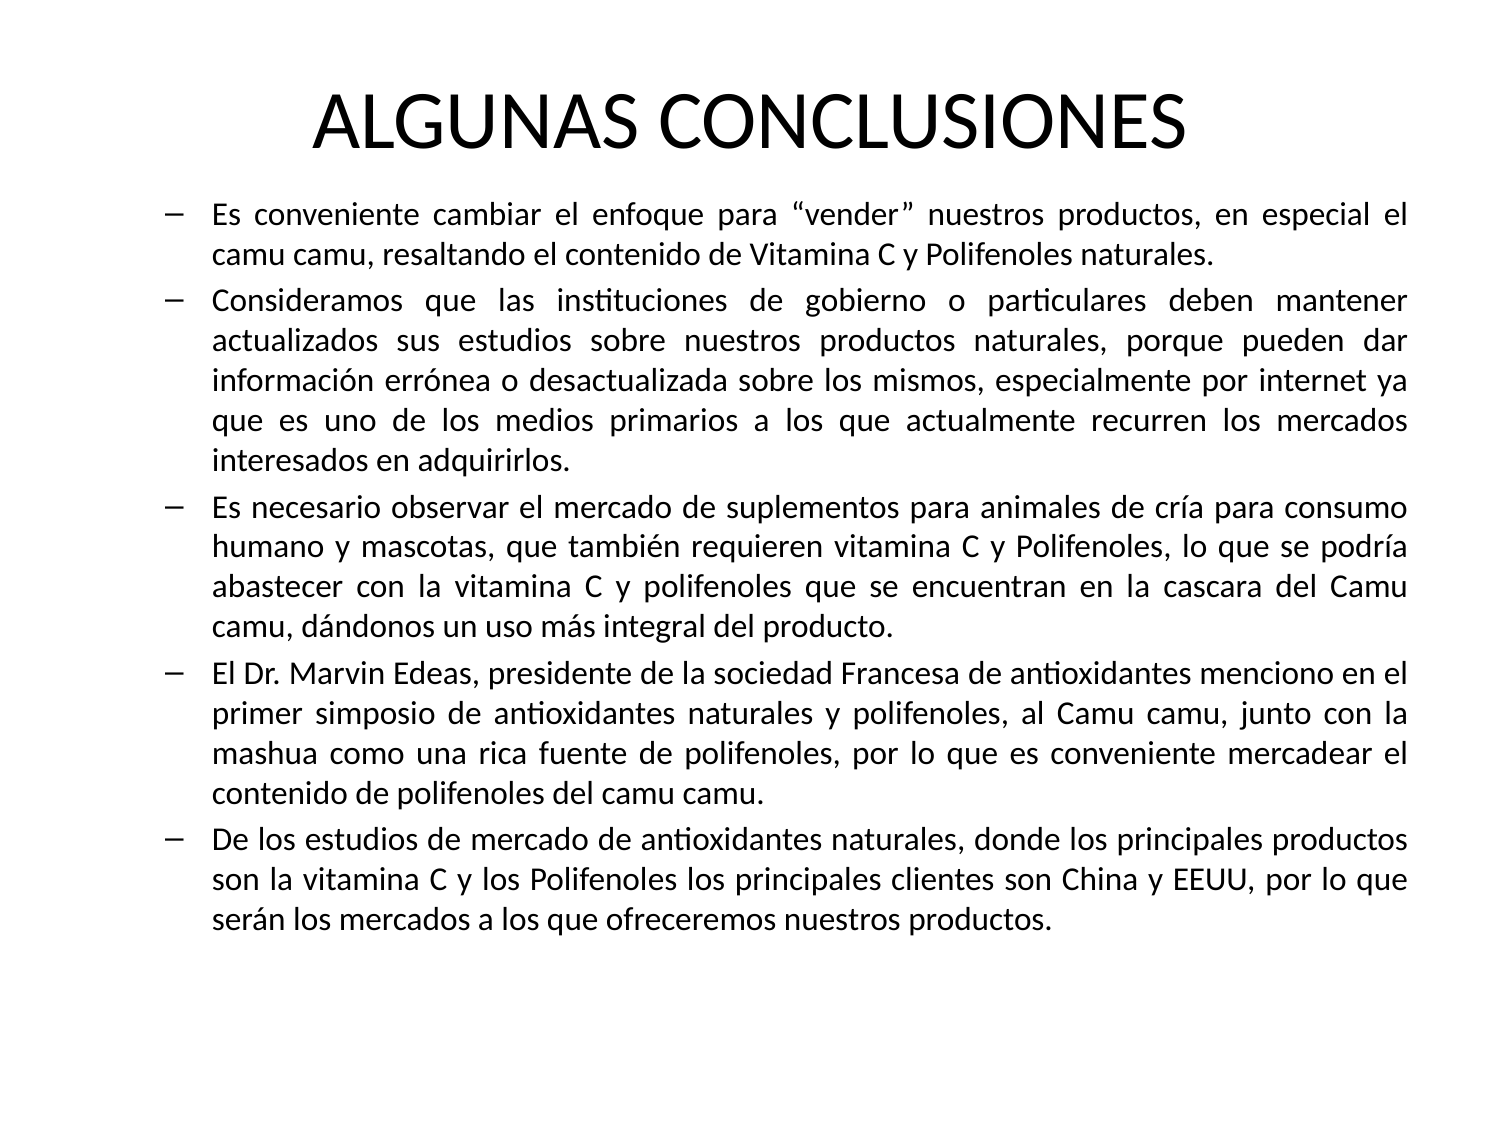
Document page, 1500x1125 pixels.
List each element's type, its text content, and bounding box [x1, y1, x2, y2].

list Es conveniente cambiar el enfoque para “vender” nuestros productos, en especial el camu camu, resaltando el contenido de Vitamina C y Polifenoles naturales. Consideramos que las instituciones de gobierno o particulares deben mantener actualizados sus estudios sobre nuestros productos naturales, porque pueden dar información errónea o desactualizada sobre los mismos, especialmente por internet ya que es uno de los medios primarios a los que actualmente recurren los mercados interesados en adquirirlos. Es necesario observar el mercado de suplementos para animales de cría para consumo humano y mascotas, que también requieren vitamina C y Polifenoles, lo que se podría abastecer con la vitamina C y polifenoles que se encuentran en la cascara del Camu camu, dándonos un uso más integral del producto. El Dr. Marvin Edeas, presidente de la sociedad Francesa de antioxidantes menciono en el primer simposio de antioxidantes naturales y polifenoles, al Camu camu, junto con la mashua como una rica fuente de polifenoles, por lo que es conveniente mercadear el contenido de polifenoles del camu camu. De los estudios de mercado de antioxidantes naturales, donde los principales productos son la vitamina C y los Polifenoles los principales clientes son China y EEUU, por lo que serán los mercados a los que ofreceremos nuestros productos. [75, 184, 1425, 1005]
title ALGUNAS CONCLUSIONES [75, 45, 1425, 184]
